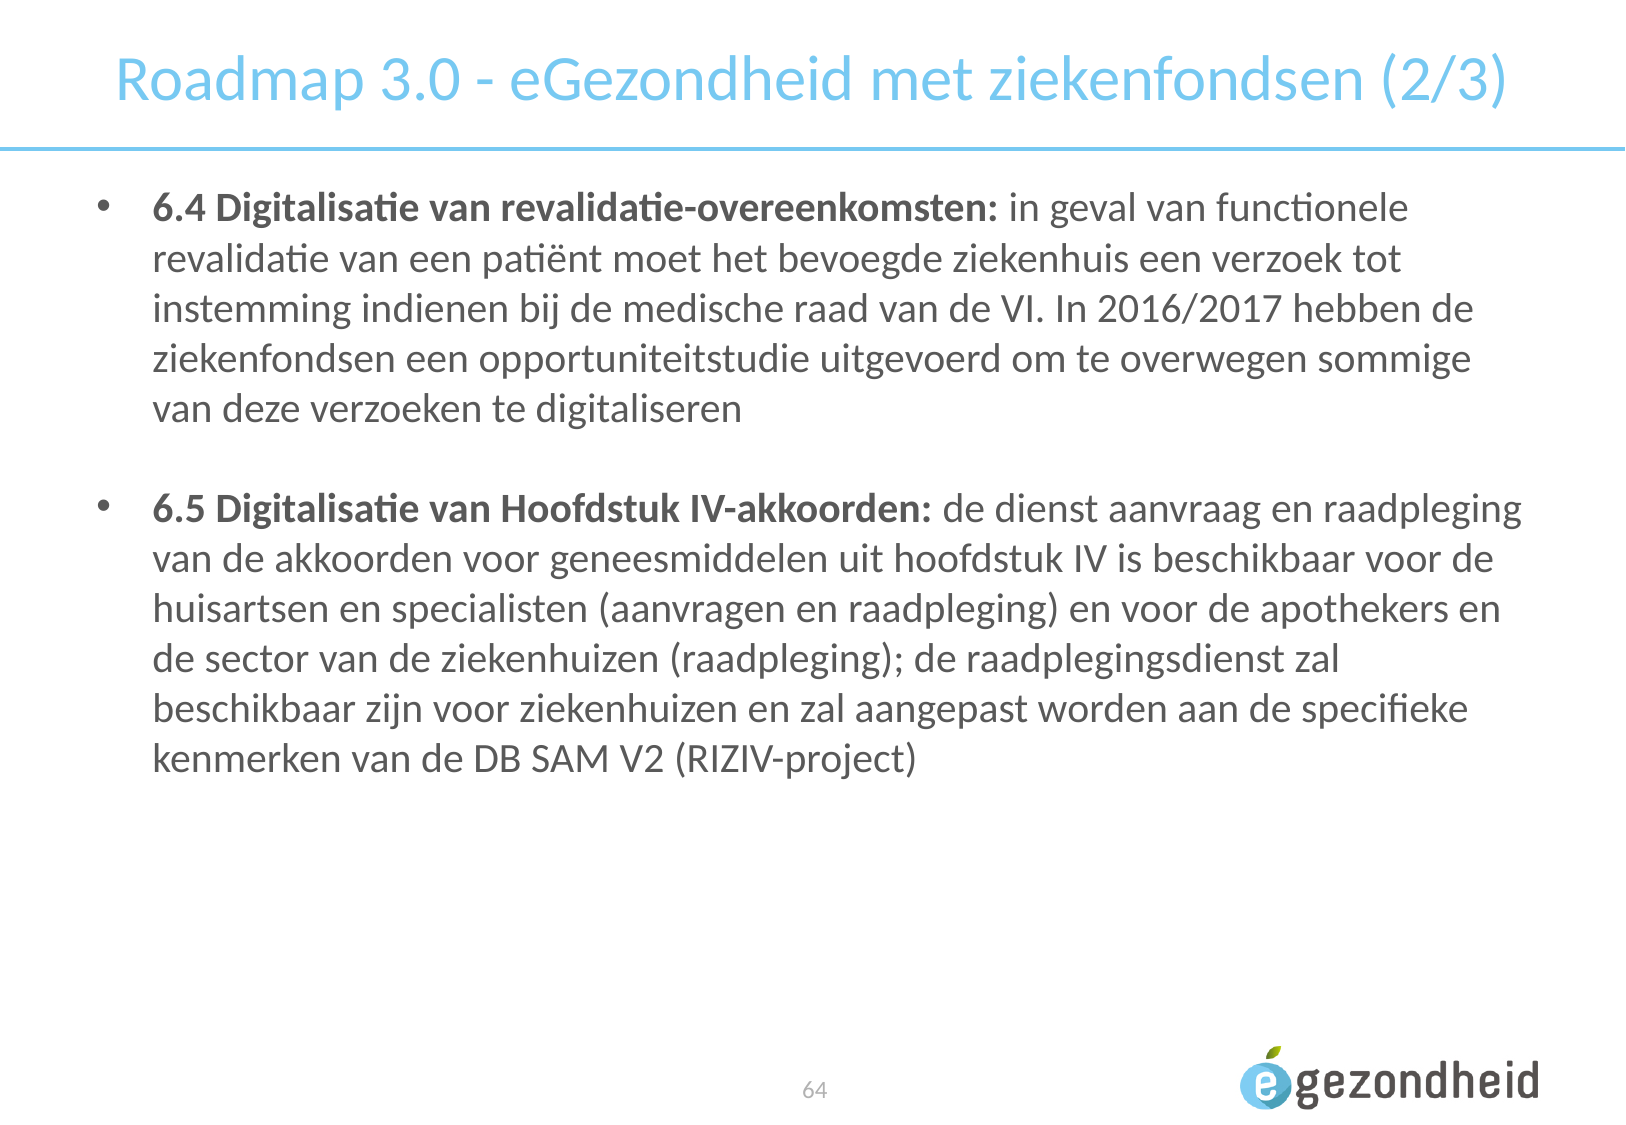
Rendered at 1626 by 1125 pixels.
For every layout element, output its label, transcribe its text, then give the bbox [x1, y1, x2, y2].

slide_number 64 [625, 1058, 1005, 1119]
title Roadmap 3.0 - eGezondheid met ziekenfondsen (2/3) [0, 0, 1625, 149]
picture [1209, 1037, 1568, 1125]
list 6.4 Digitalisatie van revalidatie-overeenkomsten: in geval van functionele revalidatie van een patiënt moet het bevoegde ziekenhuis een verzoek tot instemming indienen bij de medische raad van de VI. In 2016/2017 hebben de ziekenfondsen een opportuniteitstudie uitgevoerd om te overwegen sommige van deze verzoeken te digitaliseren 6.5 Digitalisatie van Hoofdstuk IV-akkoorden: de dienst aanvraag en raadpleging van de akkoorden voor geneesmiddelen uit hoofdstuk IV is beschikbaar voor de huisartsen en specialisten (aanvragen en raadpleging) en voor de apothekers en de sector van de ziekenhuizen (raadpleging); de raadplegingsdienst zal beschikbaar zijn voor ziekenhuizen en zal aangepast worden aan de specifieke kenmerken van de DB SAM V2 (RIZIV-project) [81, 172, 1544, 1035]
